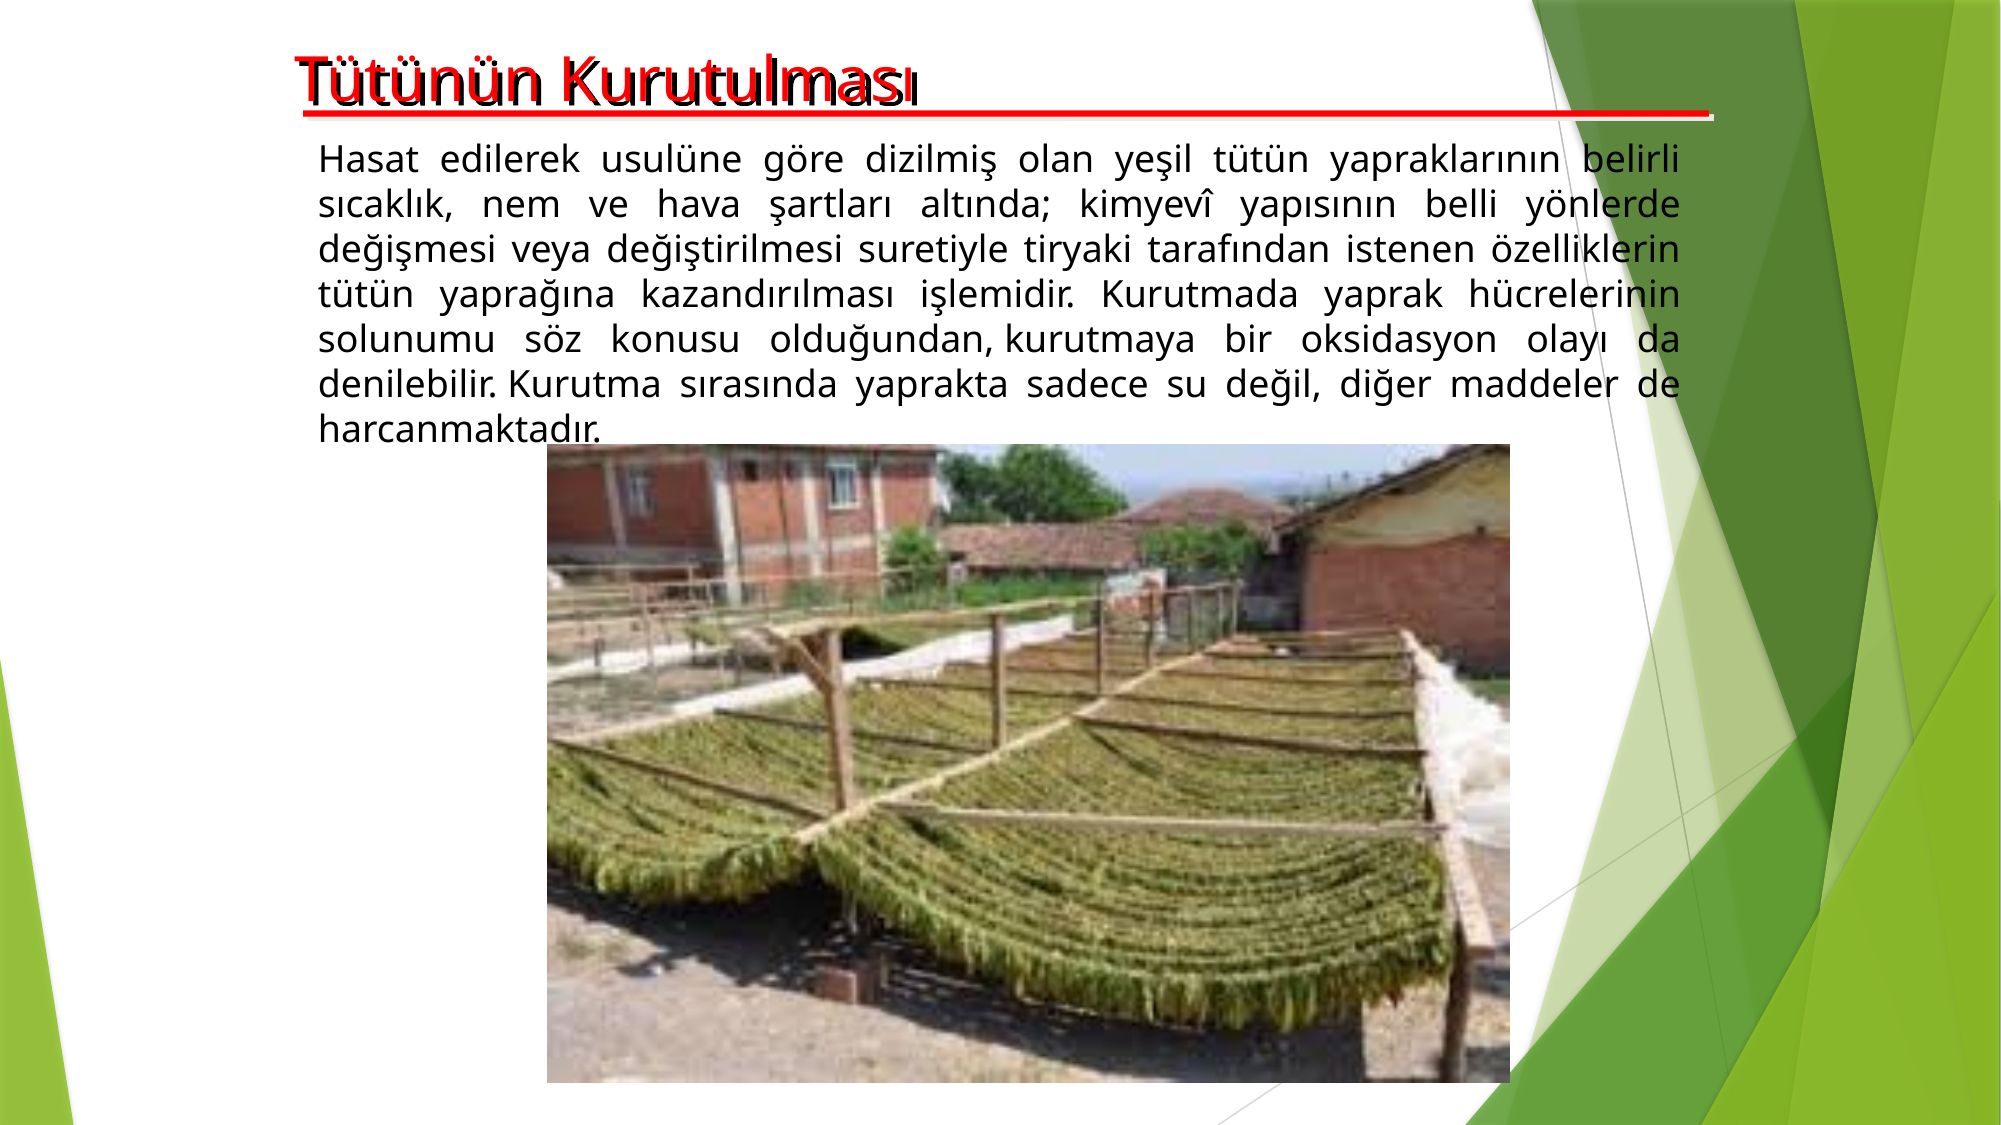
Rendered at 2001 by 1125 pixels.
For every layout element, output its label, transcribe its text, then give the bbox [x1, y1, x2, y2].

text_box Tütünün Kurutulması [279, 31, 1417, 102]
picture [546, 444, 1511, 1084]
text_box Hasat edilerek usulüne göre dizilmiş olan yeşil tütün yapraklarının belirli sıcaklık, nem ve hava şartları altında; kimyevî yapısının belli yönlerde değişmesi veya değiştirilmesi suretiyle tiryaki tarafından istenen özelliklerin tütün yaprağına kazandırılması işlemidir. Kurutmada yaprak hücrelerinin solunumu söz konusu olduğundan, kurutmaya bir oksidasyon olayı da denilebilir. Kurutma sırasında yaprakta sadece su değil, diğer maddeler de harcanmaktadır. [303, 127, 1697, 502]
